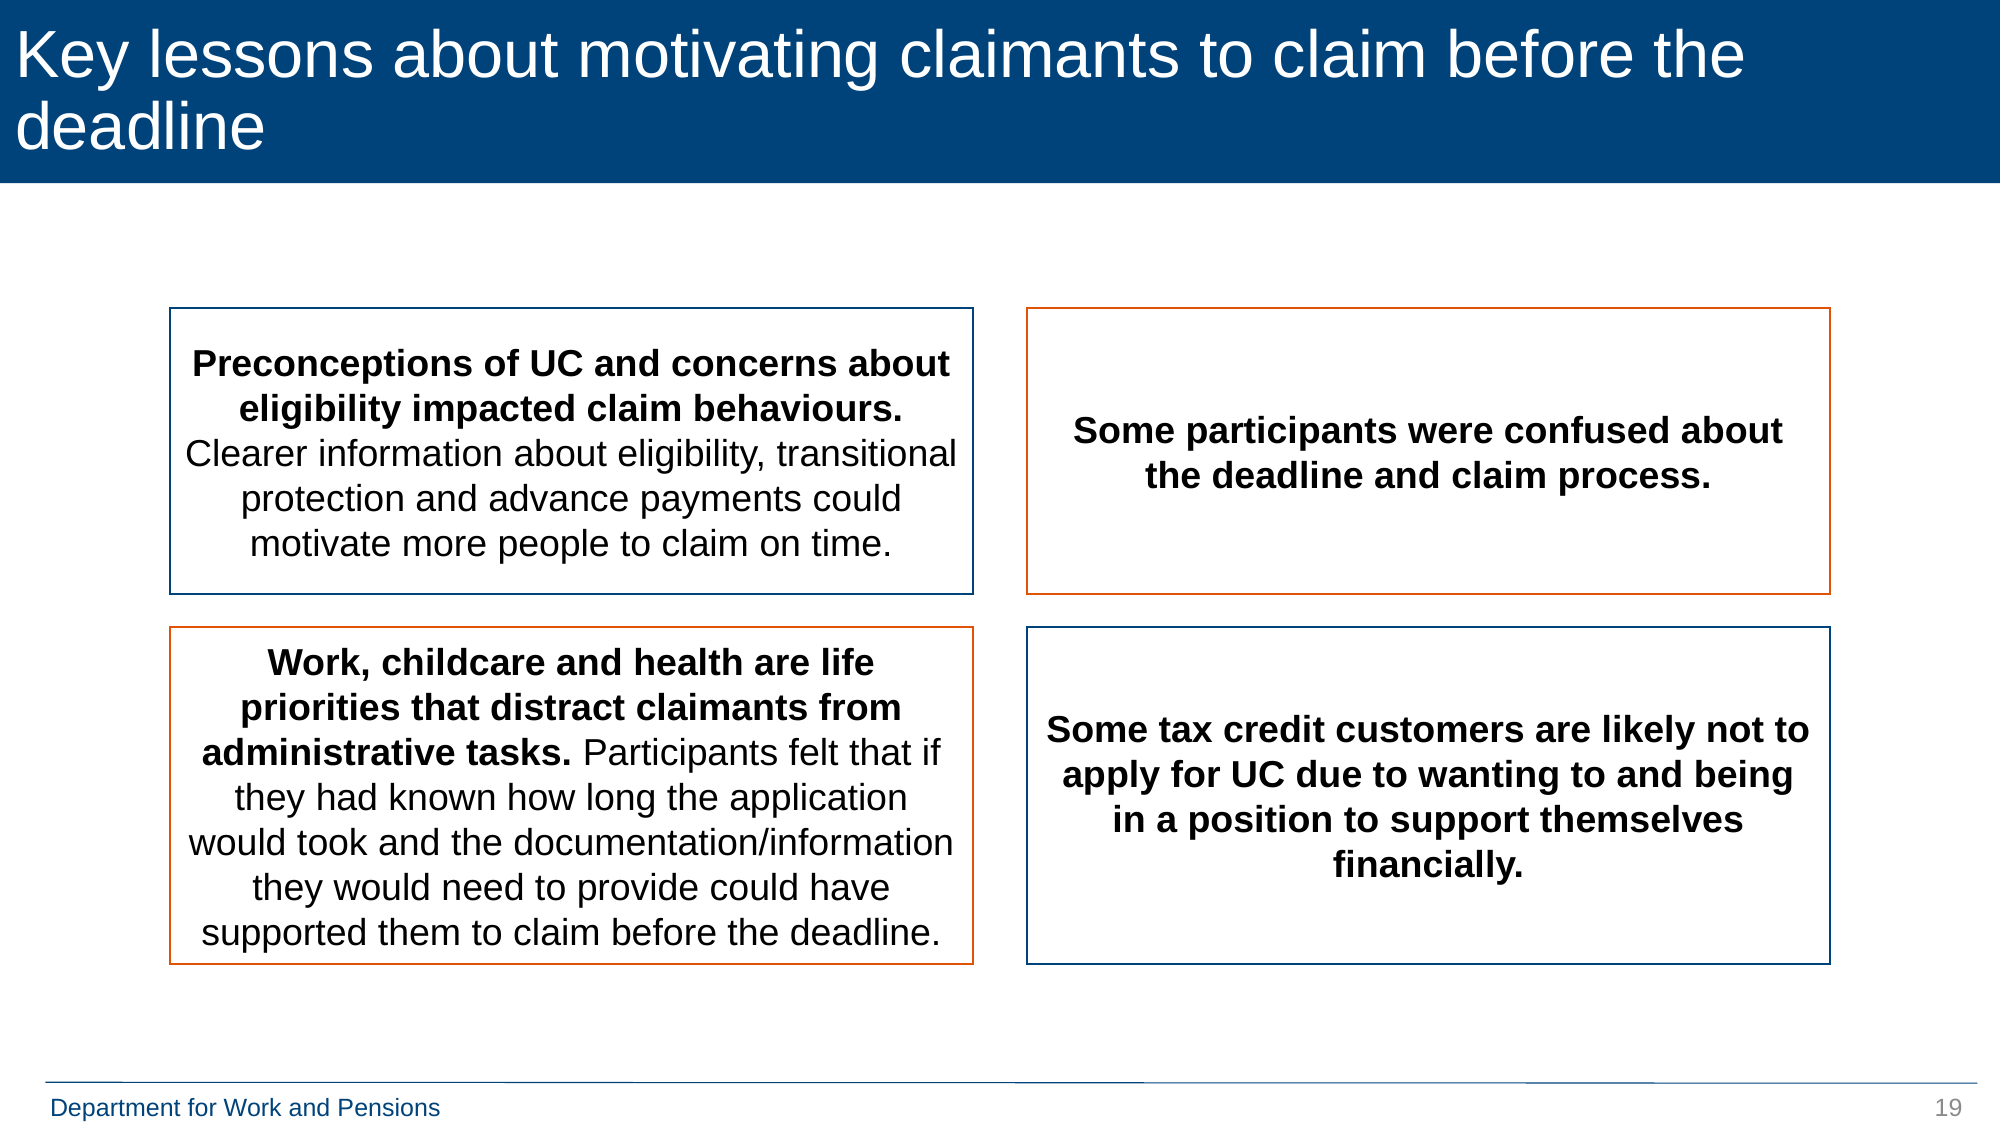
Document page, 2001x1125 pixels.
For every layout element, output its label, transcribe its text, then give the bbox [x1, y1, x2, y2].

title Key lessons about motivating claimants to claim before the deadline [0, 0, 2000, 184]
text_box Some tax credit customers are likely not to apply for UC due to wanting to and being in a position to support themselves financially. [1026, 626, 1831, 965]
text_box Some participants were confused about the deadline and claim process. [1026, 307, 1831, 595]
text_box Work, childcare and health are life priorities that distract claimants from administrative tasks. Participants felt that if they had known how long the application would took and the documentation/information they would need to provide could have supported them to claim before the deadline. [169, 626, 974, 965]
text_box Preconceptions of UC and concerns about eligibility impacted claim behaviours. Clearer information about eligibility, transitional protection and advance payments could motivate more people to claim on time. [169, 307, 974, 595]
